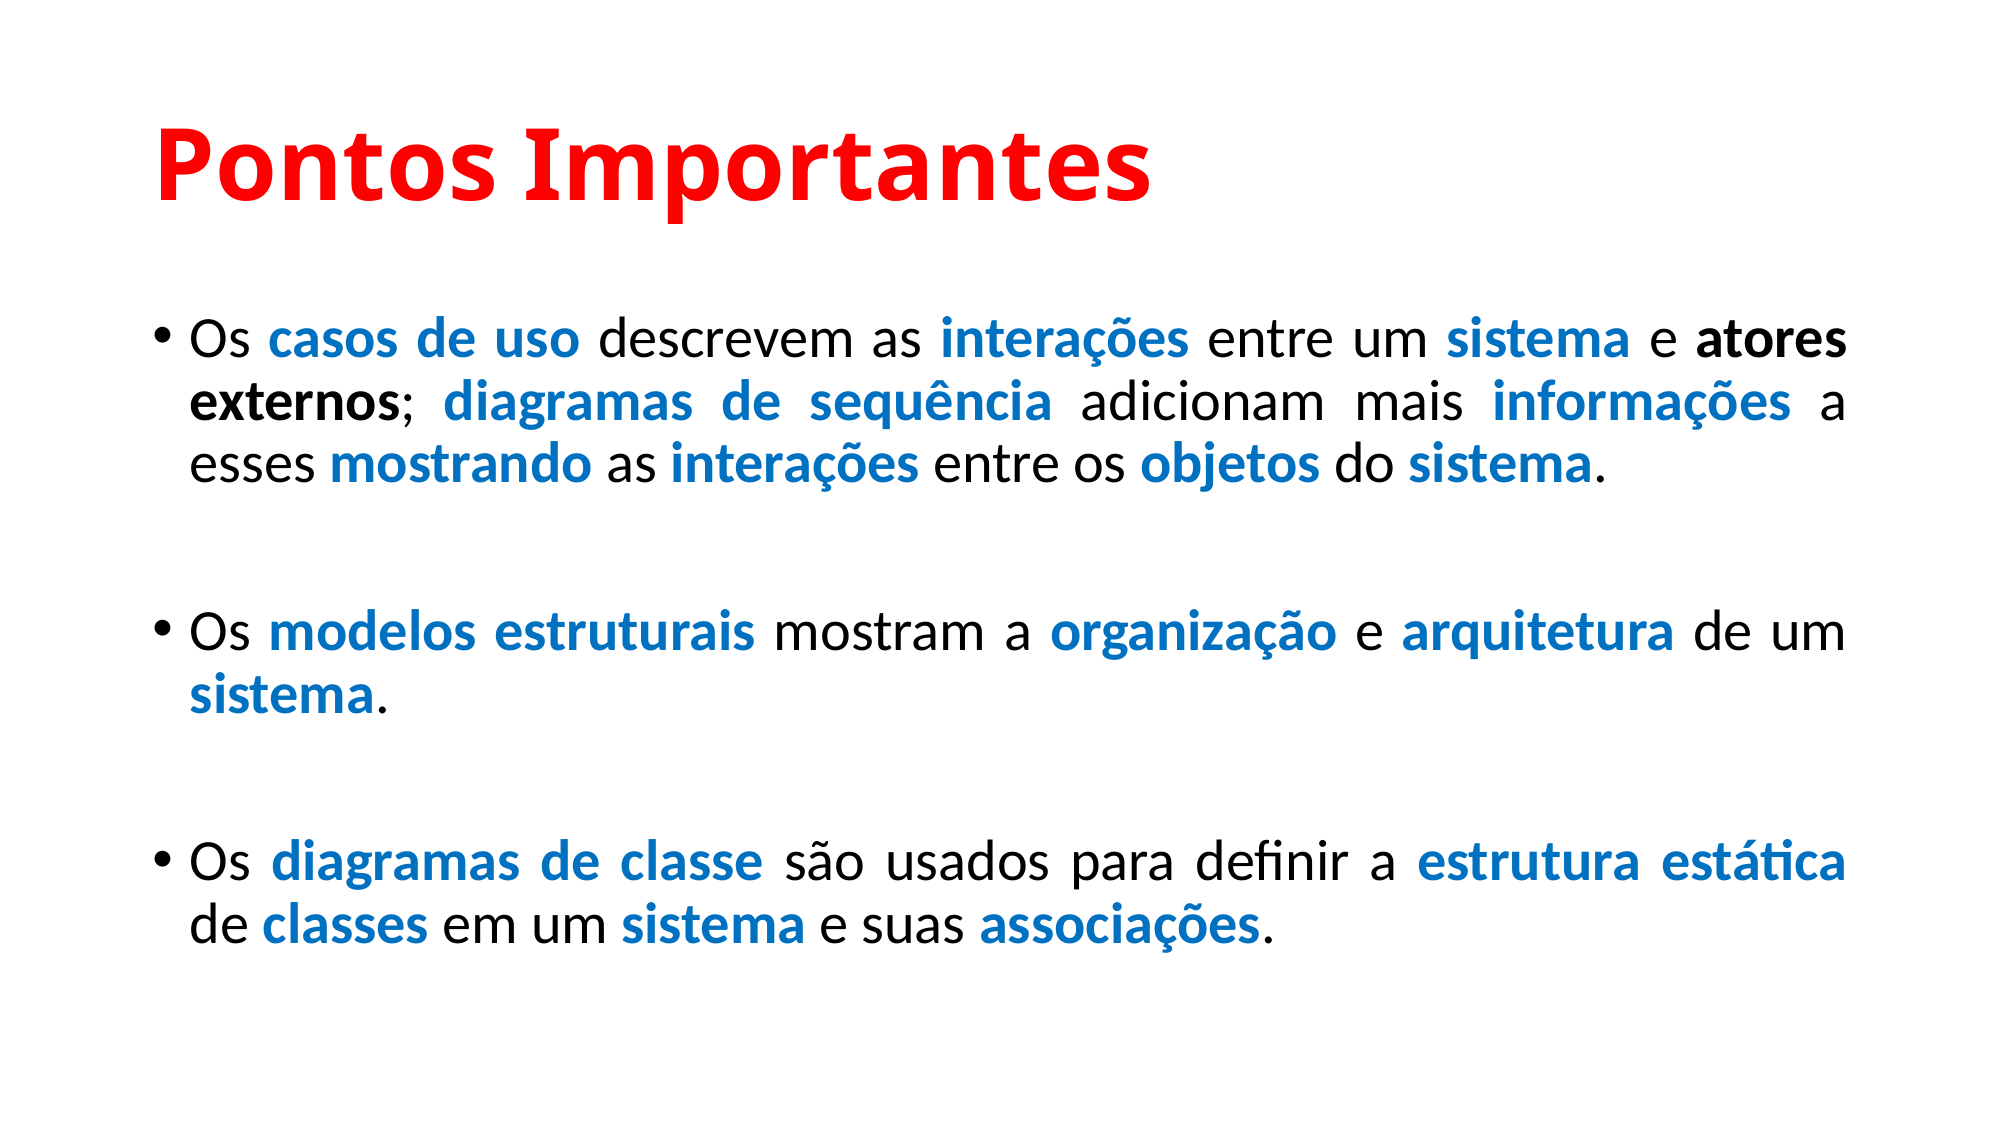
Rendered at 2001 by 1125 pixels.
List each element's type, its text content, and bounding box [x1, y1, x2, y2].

list Os casos de uso descrevem as interações entre um sistema e atores externos; diagramas de sequência adicionam mais informações a esses mostrando as interações entre os objetos do sistema. Os modelos estruturais mostram a organização e arquitetura de um sistema. Os diagramas de classe são usados para definir a estrutura estática de classes em um sistema e suas associações. [137, 299, 1863, 1014]
title Pontos Importantes [137, 59, 1863, 278]
